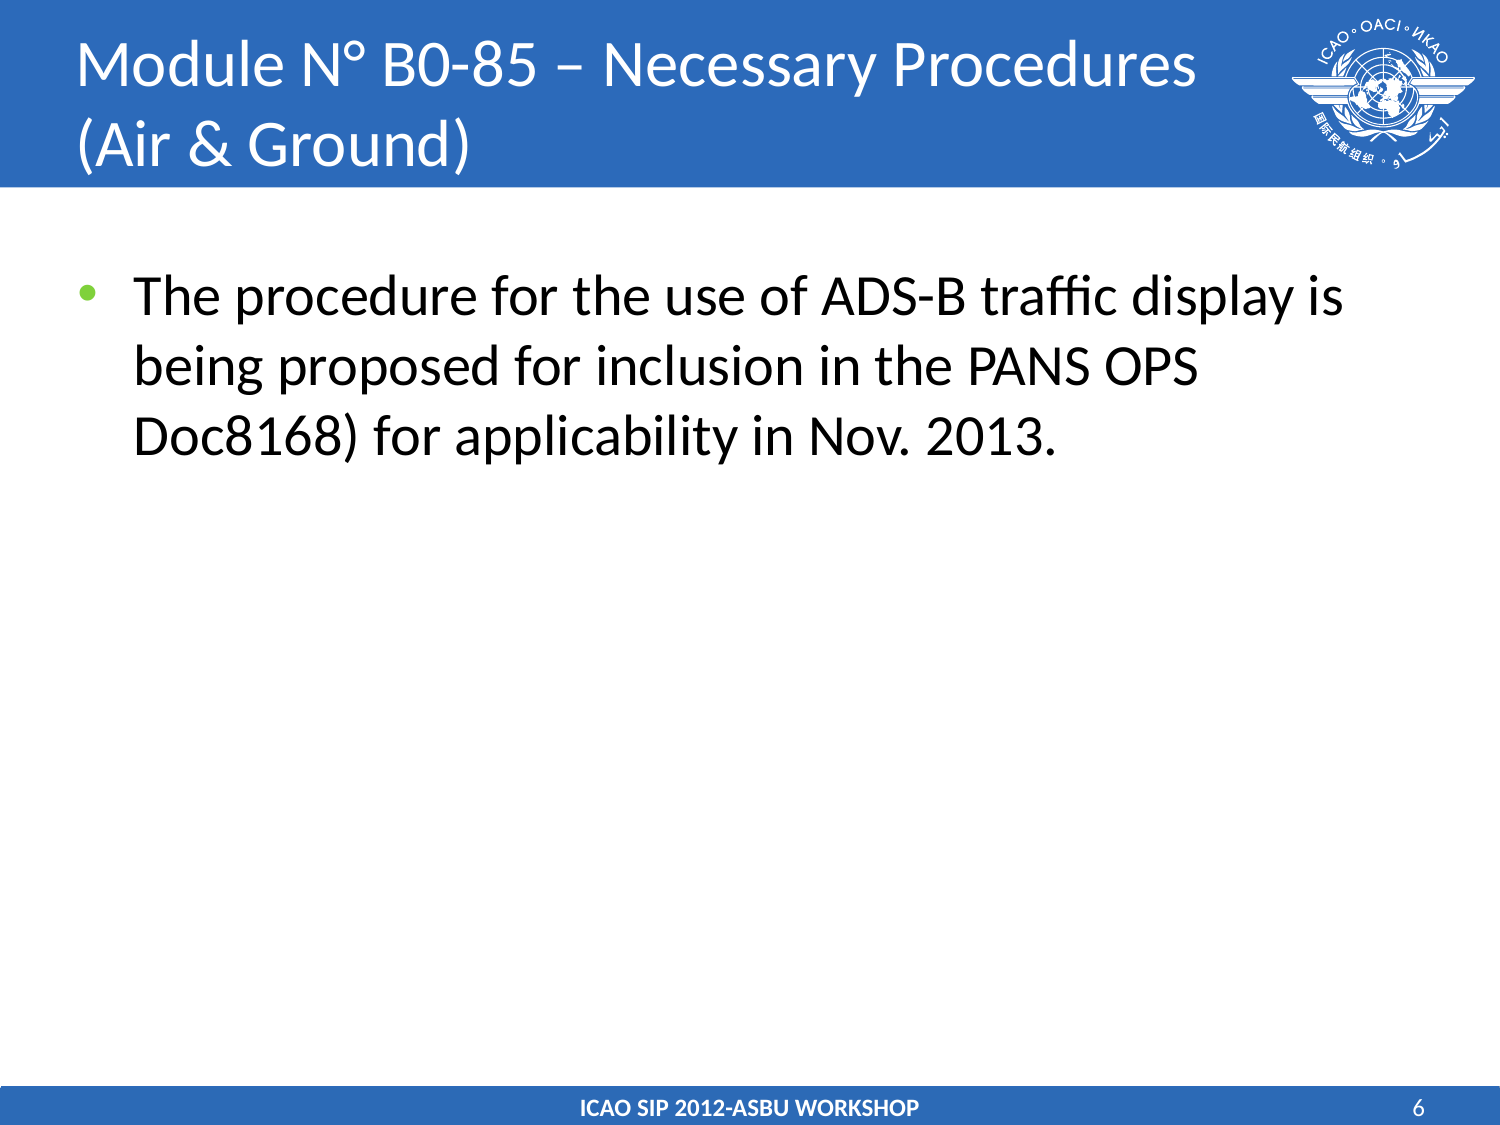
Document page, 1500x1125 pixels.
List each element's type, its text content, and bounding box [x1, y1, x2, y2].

footer ICAO SIP 2012-ASBU WORKSHOP [212, 1087, 1288, 1125]
list The procedure for the use of ADS-B traffic display is being proposed for inclusion in the PANS OPS Doc8168) for applicability in Nov. 2013. [62, 249, 1438, 993]
title Module N° B0-85 – Necessary Procedures (Air & Ground) [0, 0, 1500, 188]
slide_number 6 [1288, 1087, 1500, 1125]
